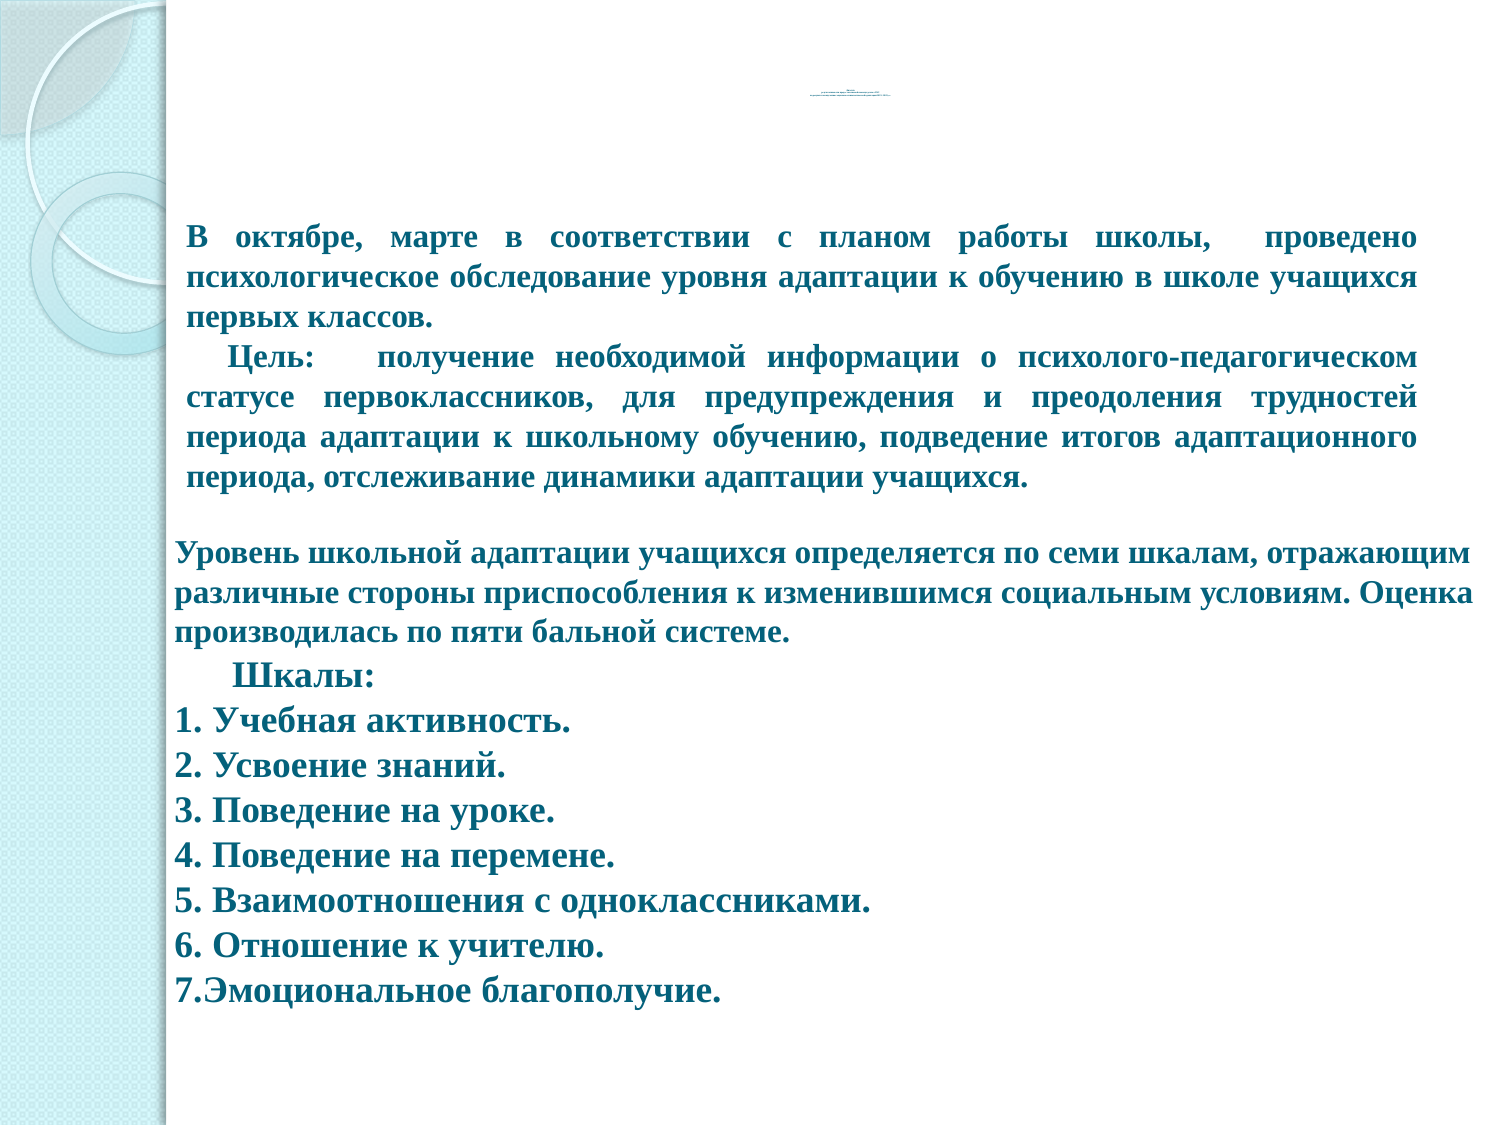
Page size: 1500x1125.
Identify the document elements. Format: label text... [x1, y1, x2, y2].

title Анализ результативности предоставляемой помощи детям с РАС по результатам изучения социально-психологической адаптации 2019-2020 уч.г. [235, 23, 1466, 161]
text_box В октябре, марте в соответствии с планом работы школы, проведено психологическое обследование уровня адаптации к обучению в школе учащихся первых классов. Цель: получение необходимой информации о психолого-педагогическом статусе первоклассников, для предупреждения и преодоления трудностей периода адаптации к школьному обучению, подведение итогов адаптационного периода, отслеживание динамики адаптации учащихся. [171, 206, 1435, 522]
text_box Уровень школьной адаптации учащихся определяется по семи шкалам, отражающим различные стороны приспособления к изменившимся социальным условиям. Оценка производилась по пяти бальной системе. Шкалы: 1. Учебная активность. 2. Усвоение знаний. 3. Поведение на уроке. 4. Поведение на перемене. 5. Взаимоотношения с одноклассниками. 6. Отношение к учителю. 7.Эмоциональное благополучие. [159, 522, 1500, 1017]
